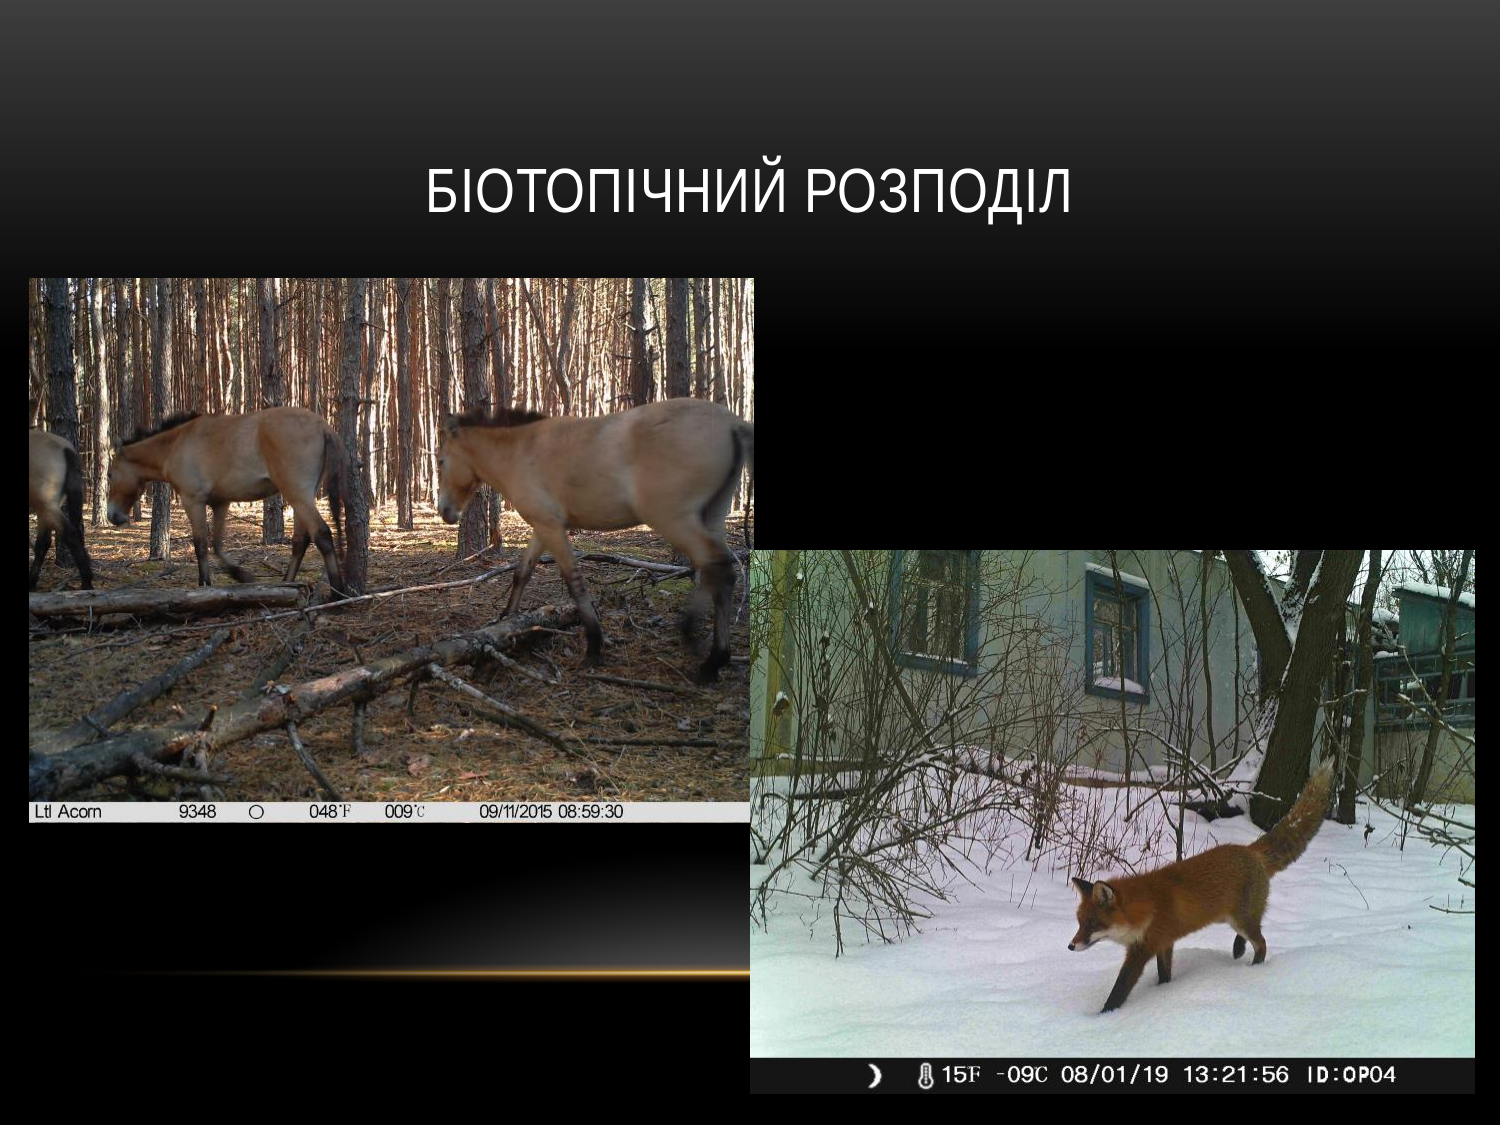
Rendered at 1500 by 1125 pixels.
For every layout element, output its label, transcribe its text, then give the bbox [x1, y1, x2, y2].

title Біотопічний розподіл [99, 45, 1400, 233]
picture [0, 0, 1500, 1125]
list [29, 278, 755, 823]
